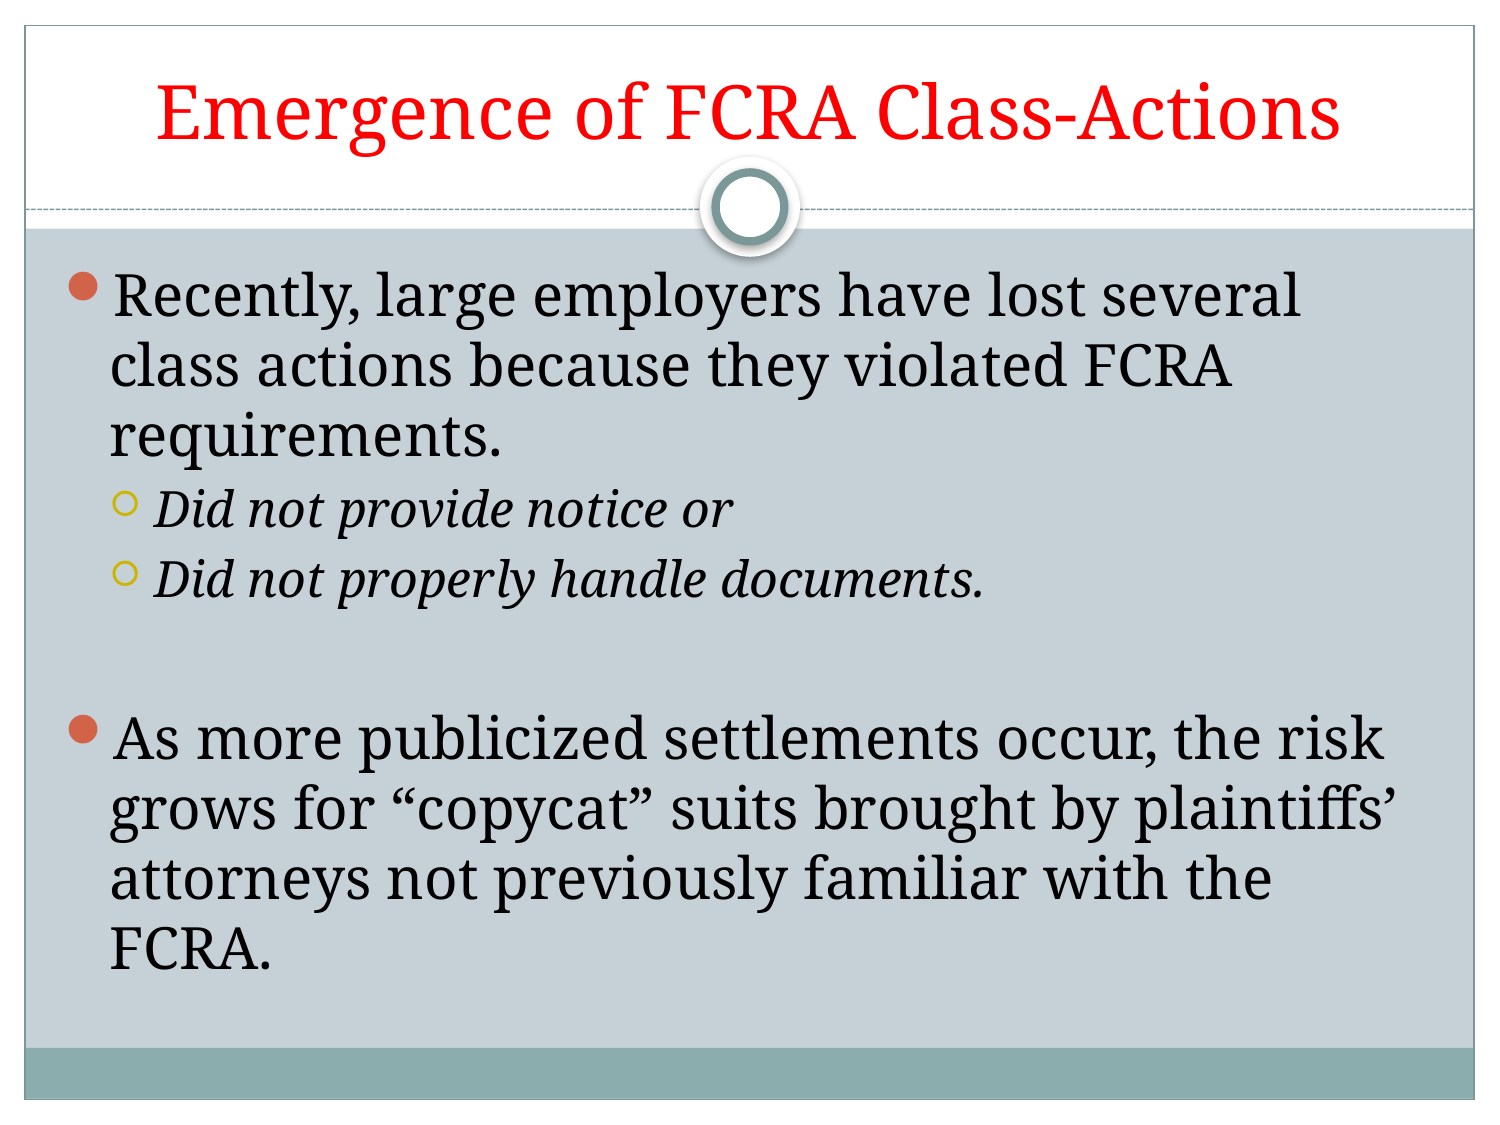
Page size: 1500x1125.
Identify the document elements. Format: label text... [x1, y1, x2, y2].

list Recently, large employers have lost several class actions because they violated FCRA requirements. Did not provide notice or Did not properly handle documents. As more publicized settlements occur, the risk grows for “copycat” suits brought by plaintiffs’ attorneys not previously familiar with the FCRA. [49, 250, 1445, 1001]
title Emergence of FCRA Class-Actions [49, 37, 1450, 163]
